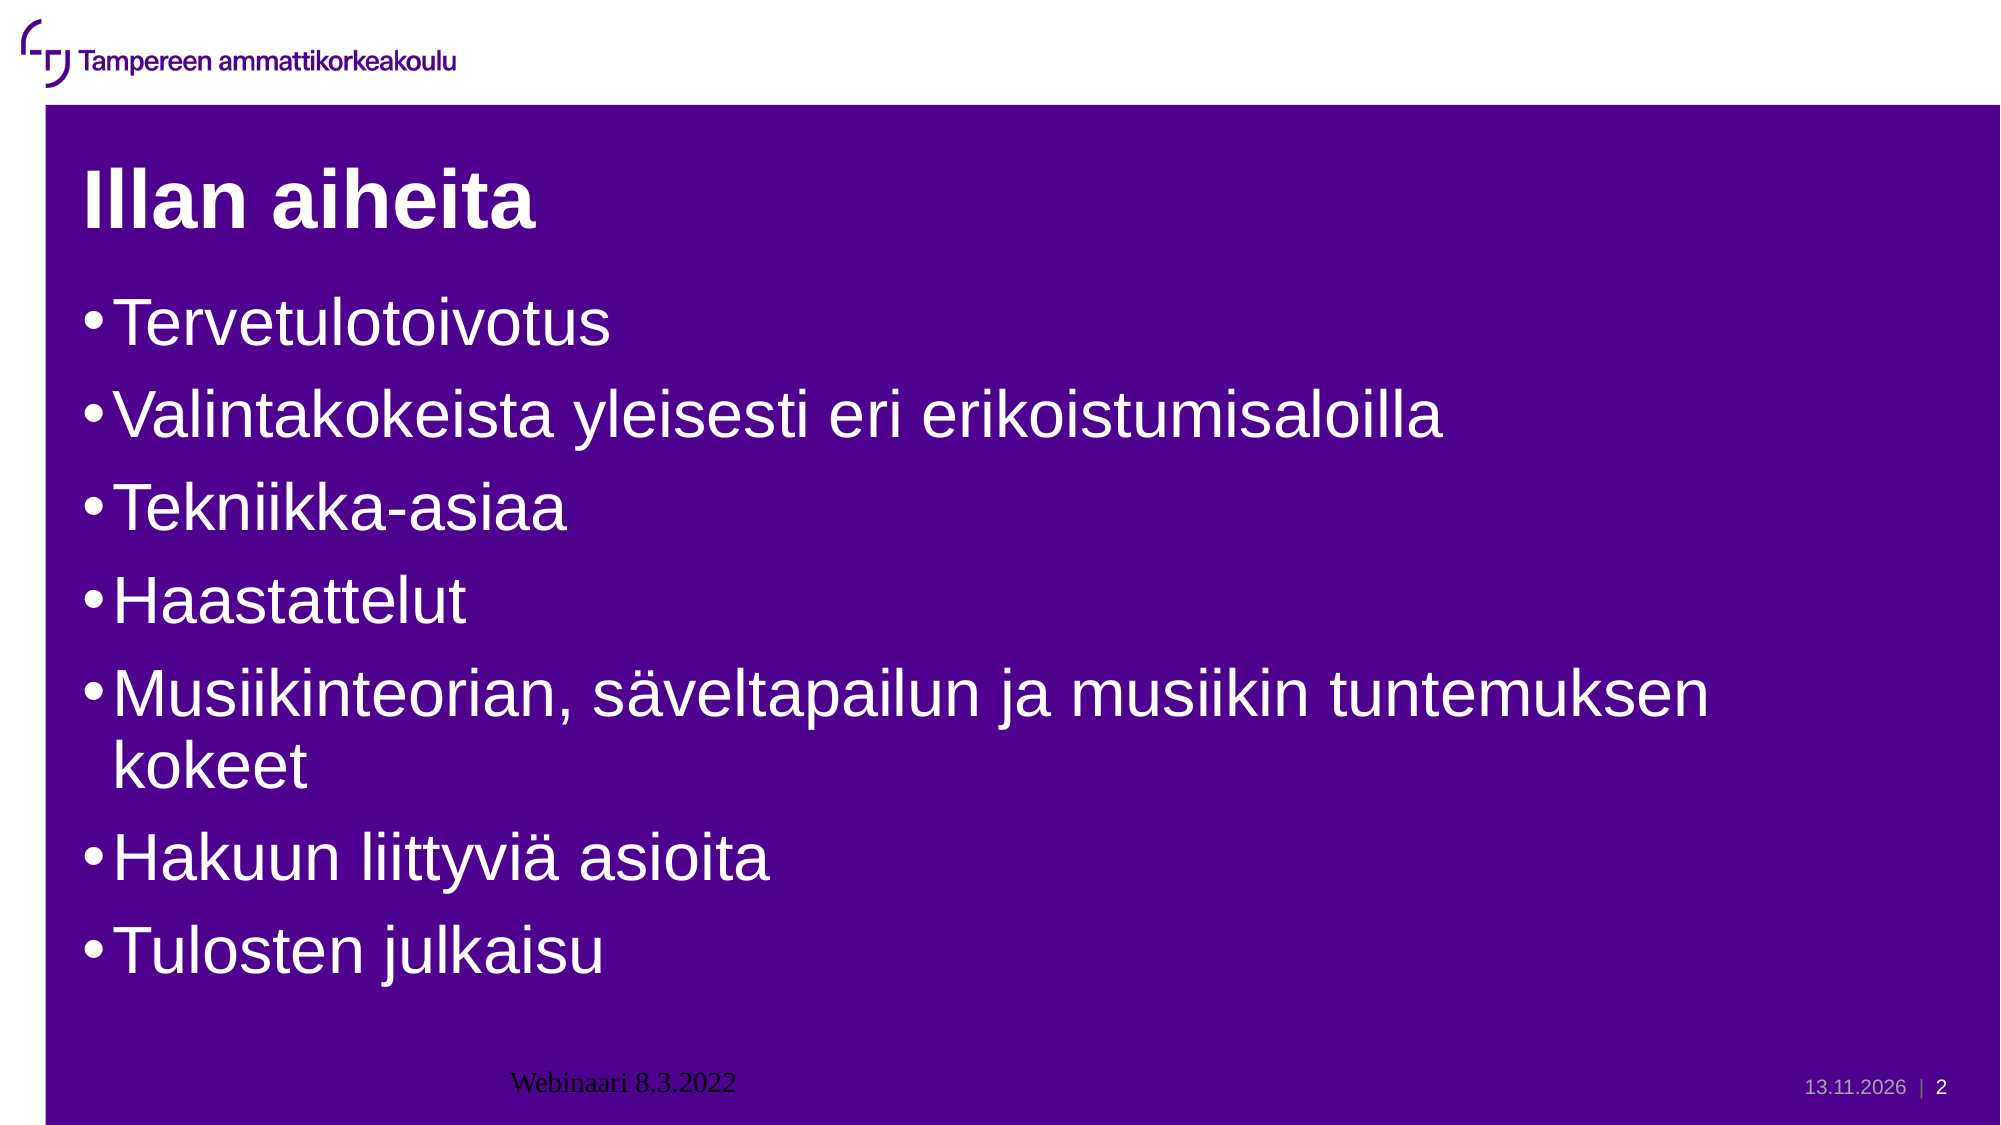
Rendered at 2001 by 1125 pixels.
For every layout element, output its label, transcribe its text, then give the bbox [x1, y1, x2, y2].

picture [20, 18, 456, 88]
list Tervetulotoivotus Valintakokeista yleisesti eri erikoistumisaloilla Tekniikka-asiaa Haastattelut Musiikinteorian, säveltapailun ja musiikin tuntemuksen kokeet Hakuun liittyviä asioita Tulosten julkaisu [67, 280, 1793, 994]
title Illan aiheita [67, 149, 1793, 256]
slide_number | 2 [1918, 1064, 1981, 1107]
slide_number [1780, 1064, 1907, 1107]
footer Webinaari 8.3.2022 [67, 1064, 1180, 1106]
